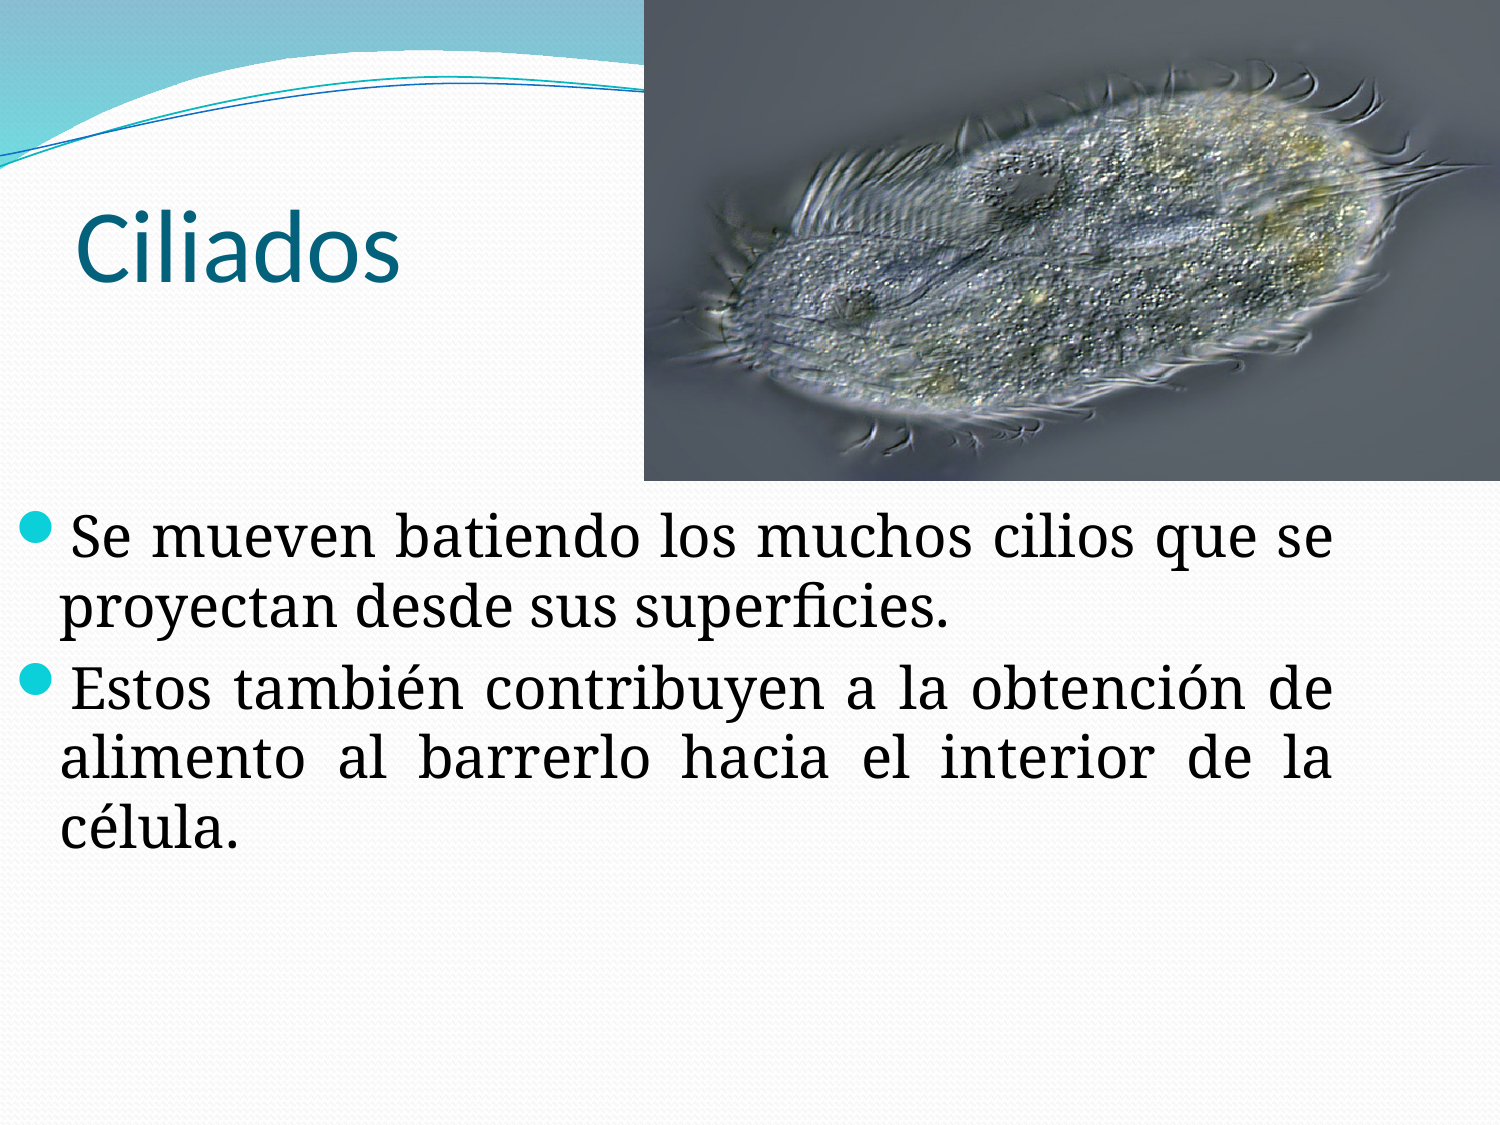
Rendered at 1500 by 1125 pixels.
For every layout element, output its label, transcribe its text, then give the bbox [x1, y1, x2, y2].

title Ciliados [75, 115, 637, 303]
list Se mueven batiendo los muchos cilios que se proyectan desde sus superficies. Estos también contribuyen a la obtención de alimento al barrerlo hacia el interior de la célula. [0, 492, 1350, 1125]
picture [644, 0, 1500, 481]
